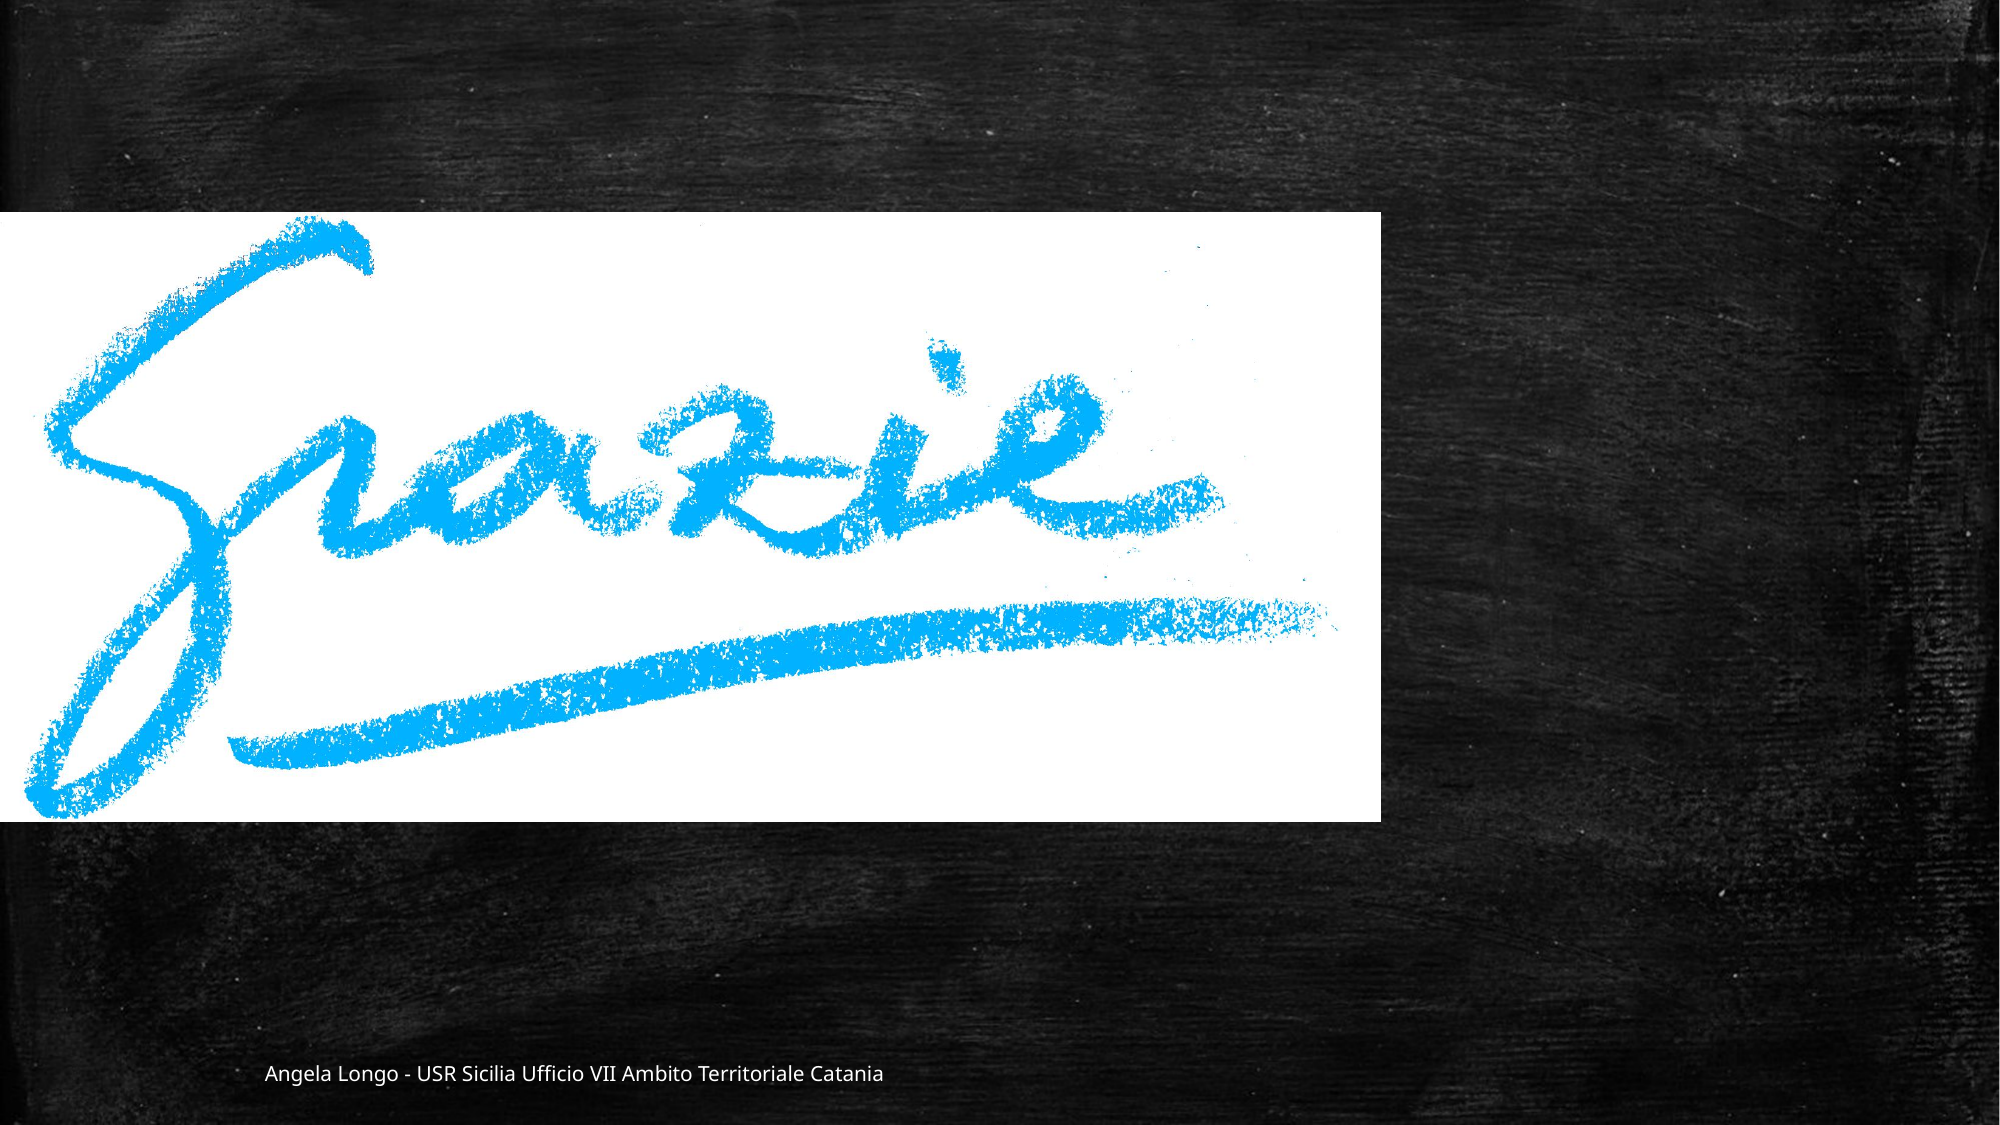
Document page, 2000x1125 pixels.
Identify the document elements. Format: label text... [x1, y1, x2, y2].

picture [0, 0, 2000, 1125]
footer Angela Longo - USR Sicilia Ufficio VII Ambito Territoriale Catania [249, 1050, 1288, 1096]
